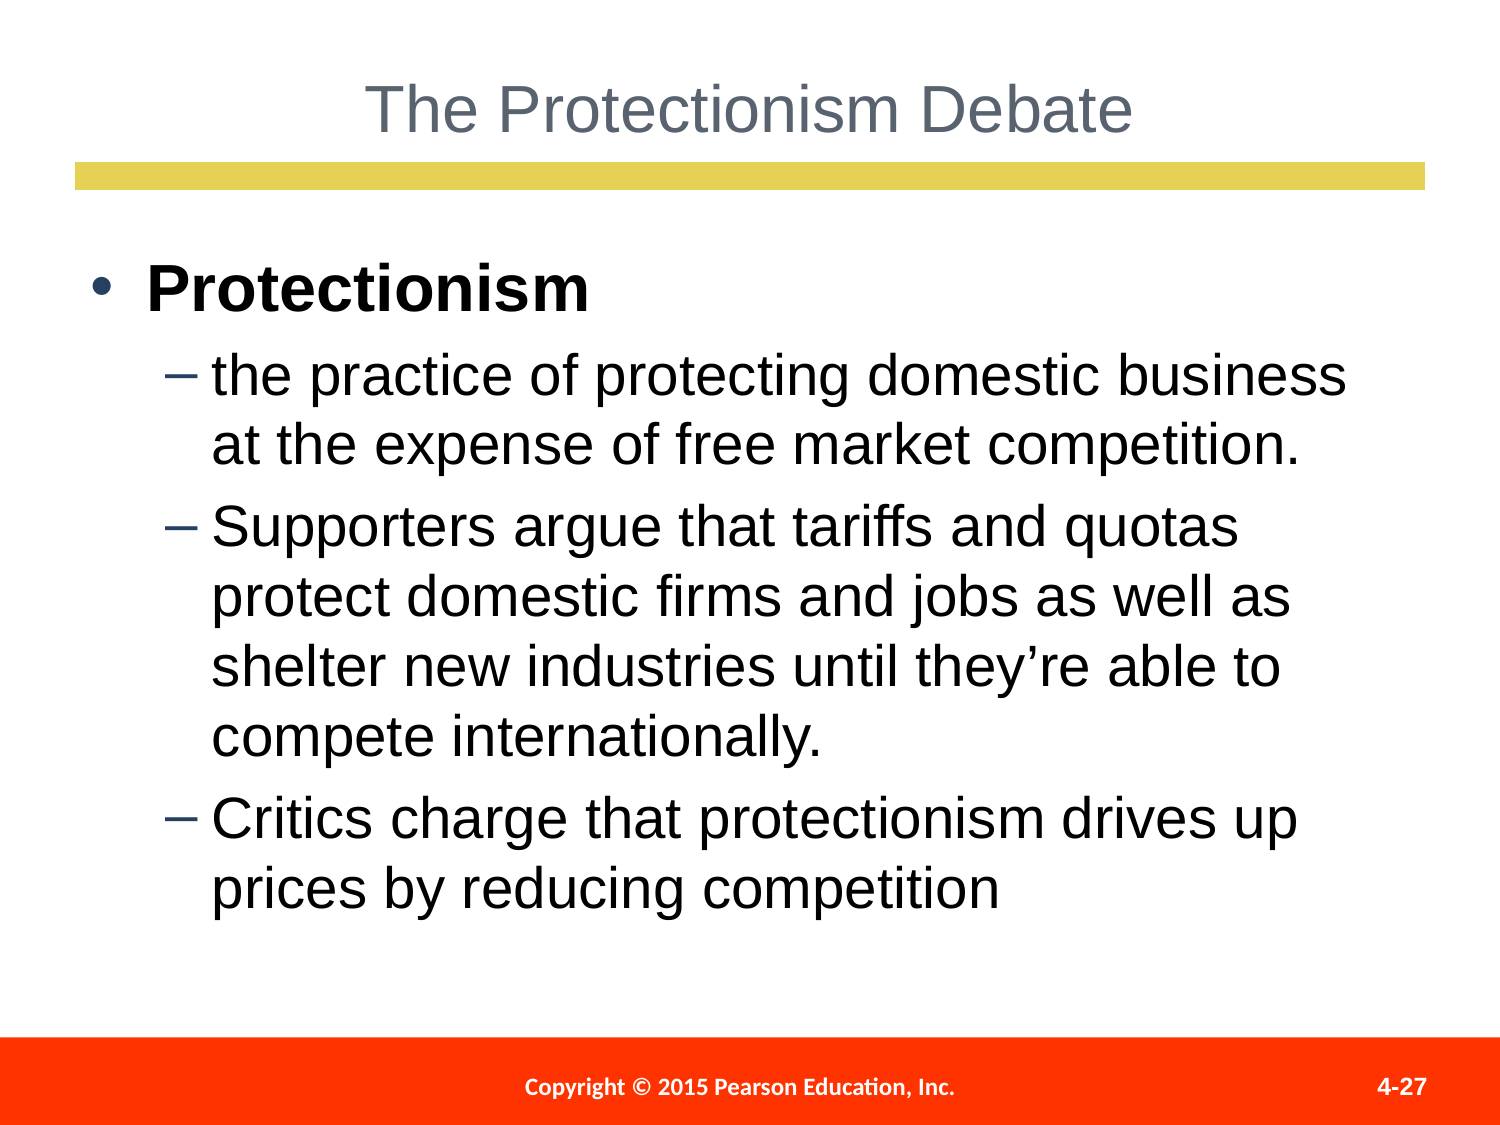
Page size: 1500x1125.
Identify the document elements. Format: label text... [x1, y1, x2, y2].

title The Protectionism Debate [74, 12, 1426, 201]
list Protectionism the practice of protecting domestic business at the expense of free market competition. Supporters argue that tariffs and quotas protect domestic firms and jobs as well as shelter new industries until they’re able to compete internationally. Critics charge that protectionism drives up prices by reducing competition [74, 237, 1426, 976]
